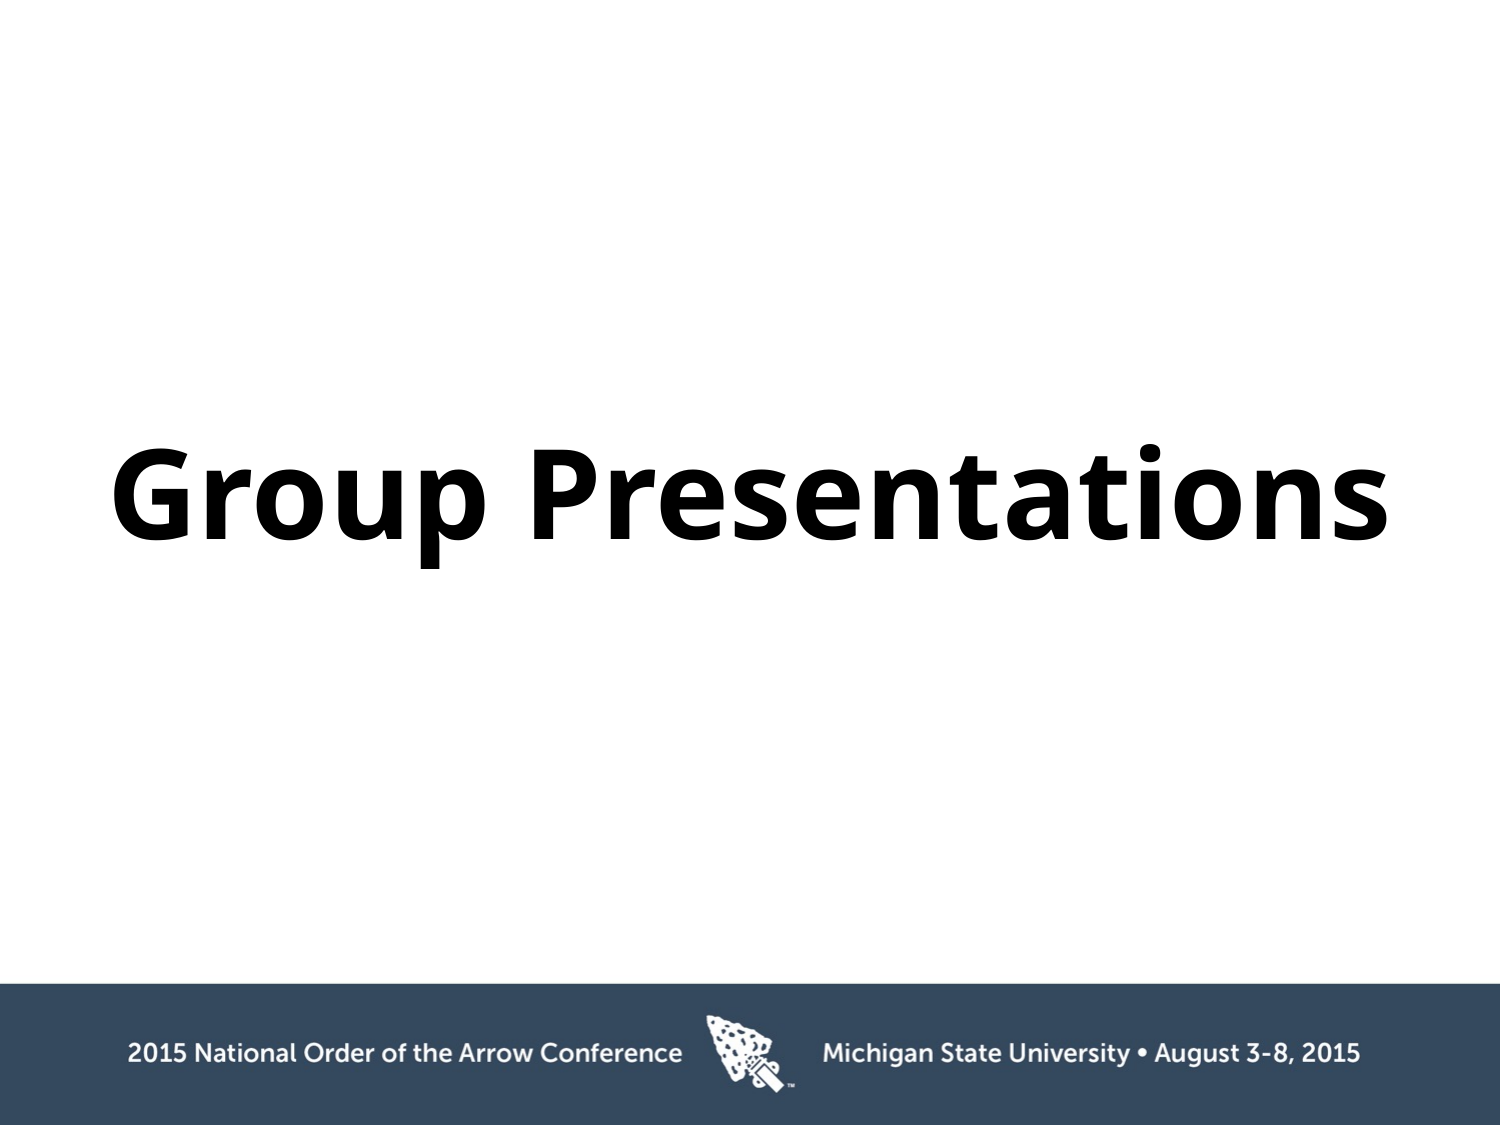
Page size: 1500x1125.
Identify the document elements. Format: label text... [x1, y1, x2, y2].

list Group Presentations [75, 406, 1425, 1005]
picture [0, 0, 1500, 1125]
